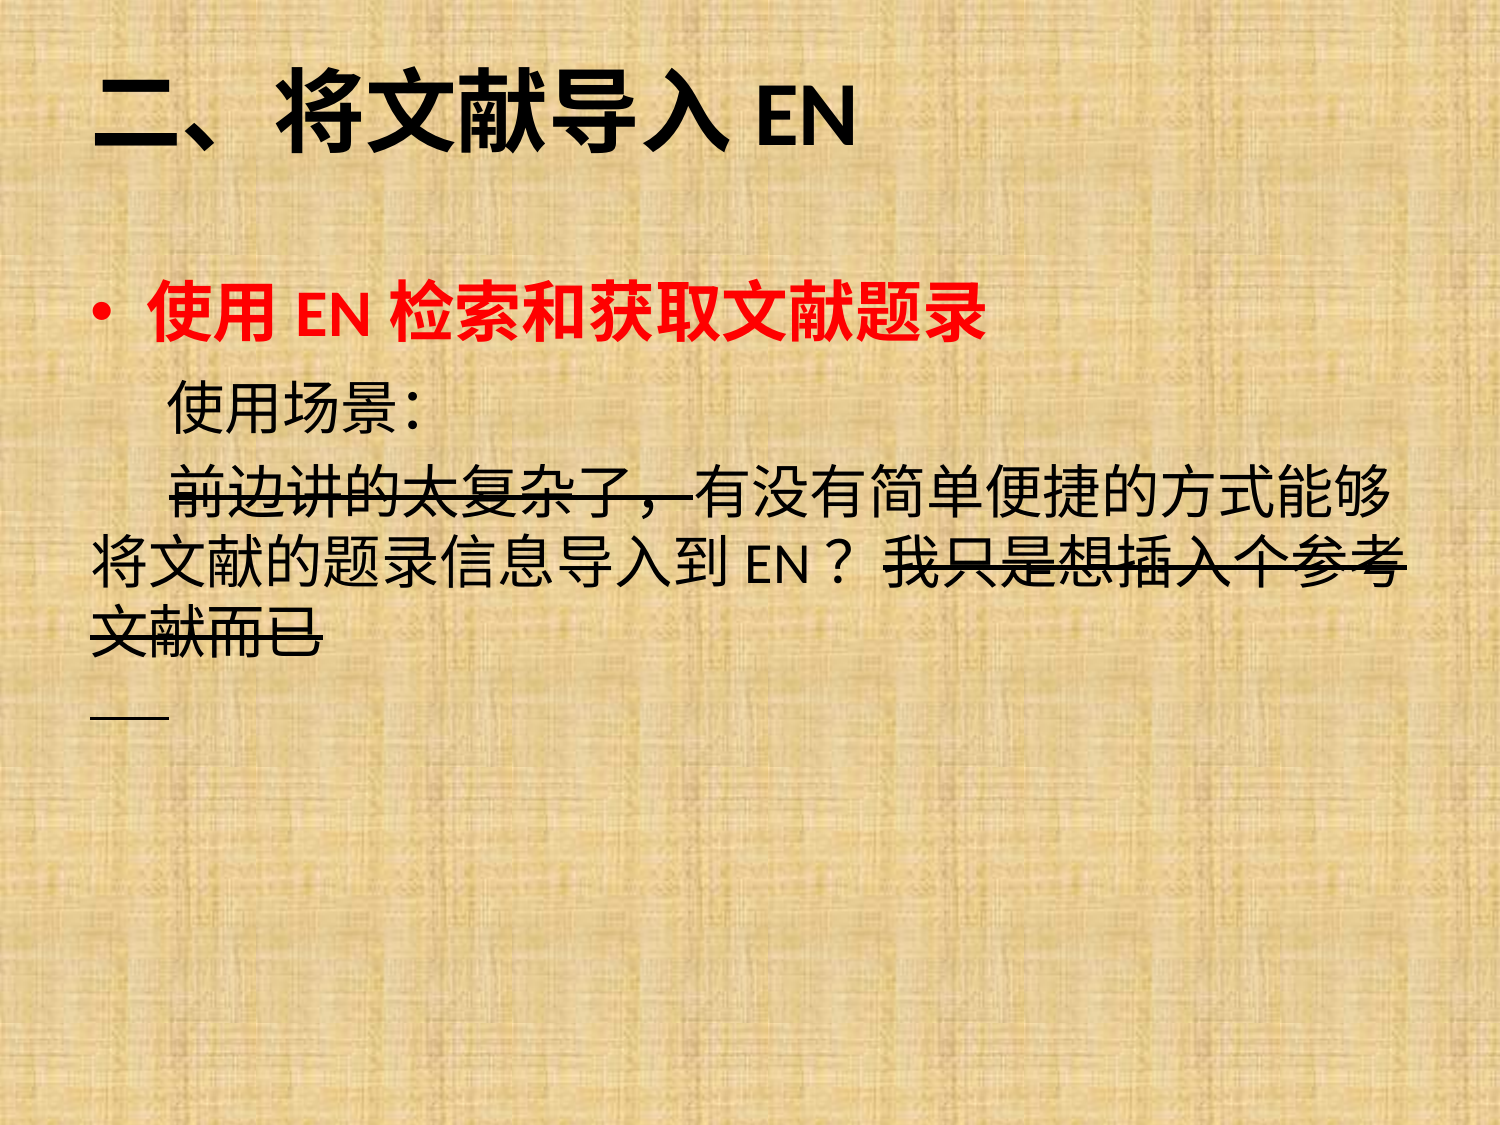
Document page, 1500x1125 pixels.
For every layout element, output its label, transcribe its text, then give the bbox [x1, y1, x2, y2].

picture [0, 0, 1500, 1125]
title 二、将文献导入EN [74, 44, 1426, 173]
list 使用EN检索和获取文献题录 使用场景： 前边讲的太复杂了，有没有简单便捷的方式能够将文献的题录信息导入到EN？我只是想插入个参考文献而已 [74, 262, 1426, 1006]
